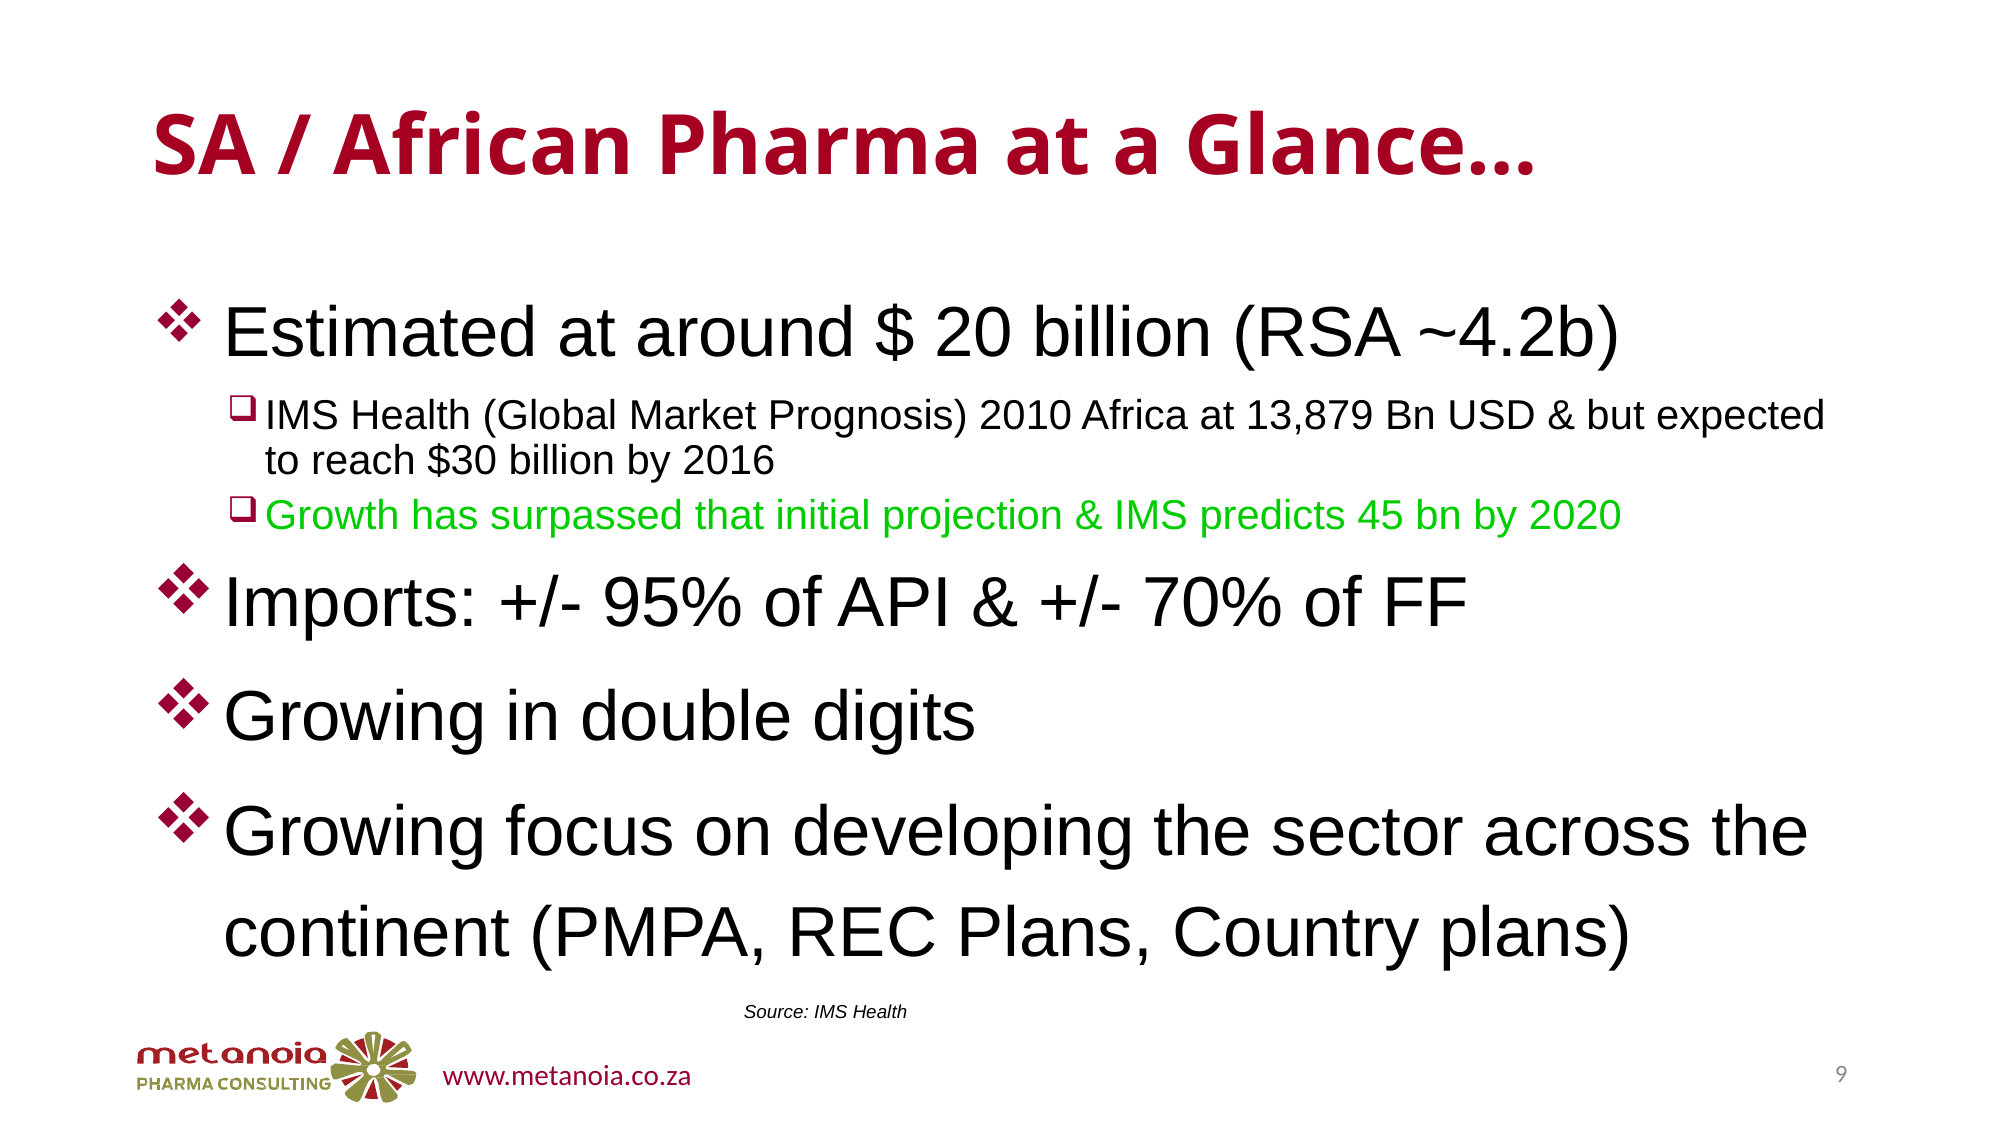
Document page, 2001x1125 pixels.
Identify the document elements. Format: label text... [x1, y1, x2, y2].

text_box Source: IMS Health [729, 992, 1730, 1030]
title SA / African Pharma at a Glance… [137, 59, 1863, 236]
slide_number 9 [1776, 1042, 1863, 1103]
list Estimated at around $ 20 billion (RSA ~4.2b) IMS Health (Global Market Prognosis) 2010 Africa at 13,879 Bn USD & but expected to reach $30 billion by 2016 Growth has surpassed that initial projection & IMS predicts 45 bn by 2020 Imports: +/- 95% of API & +/- 70% of FF Growing in double digits Growing focus on developing the sector across the continent (PMPA, REC Plans, Country plans) [137, 260, 1863, 1014]
